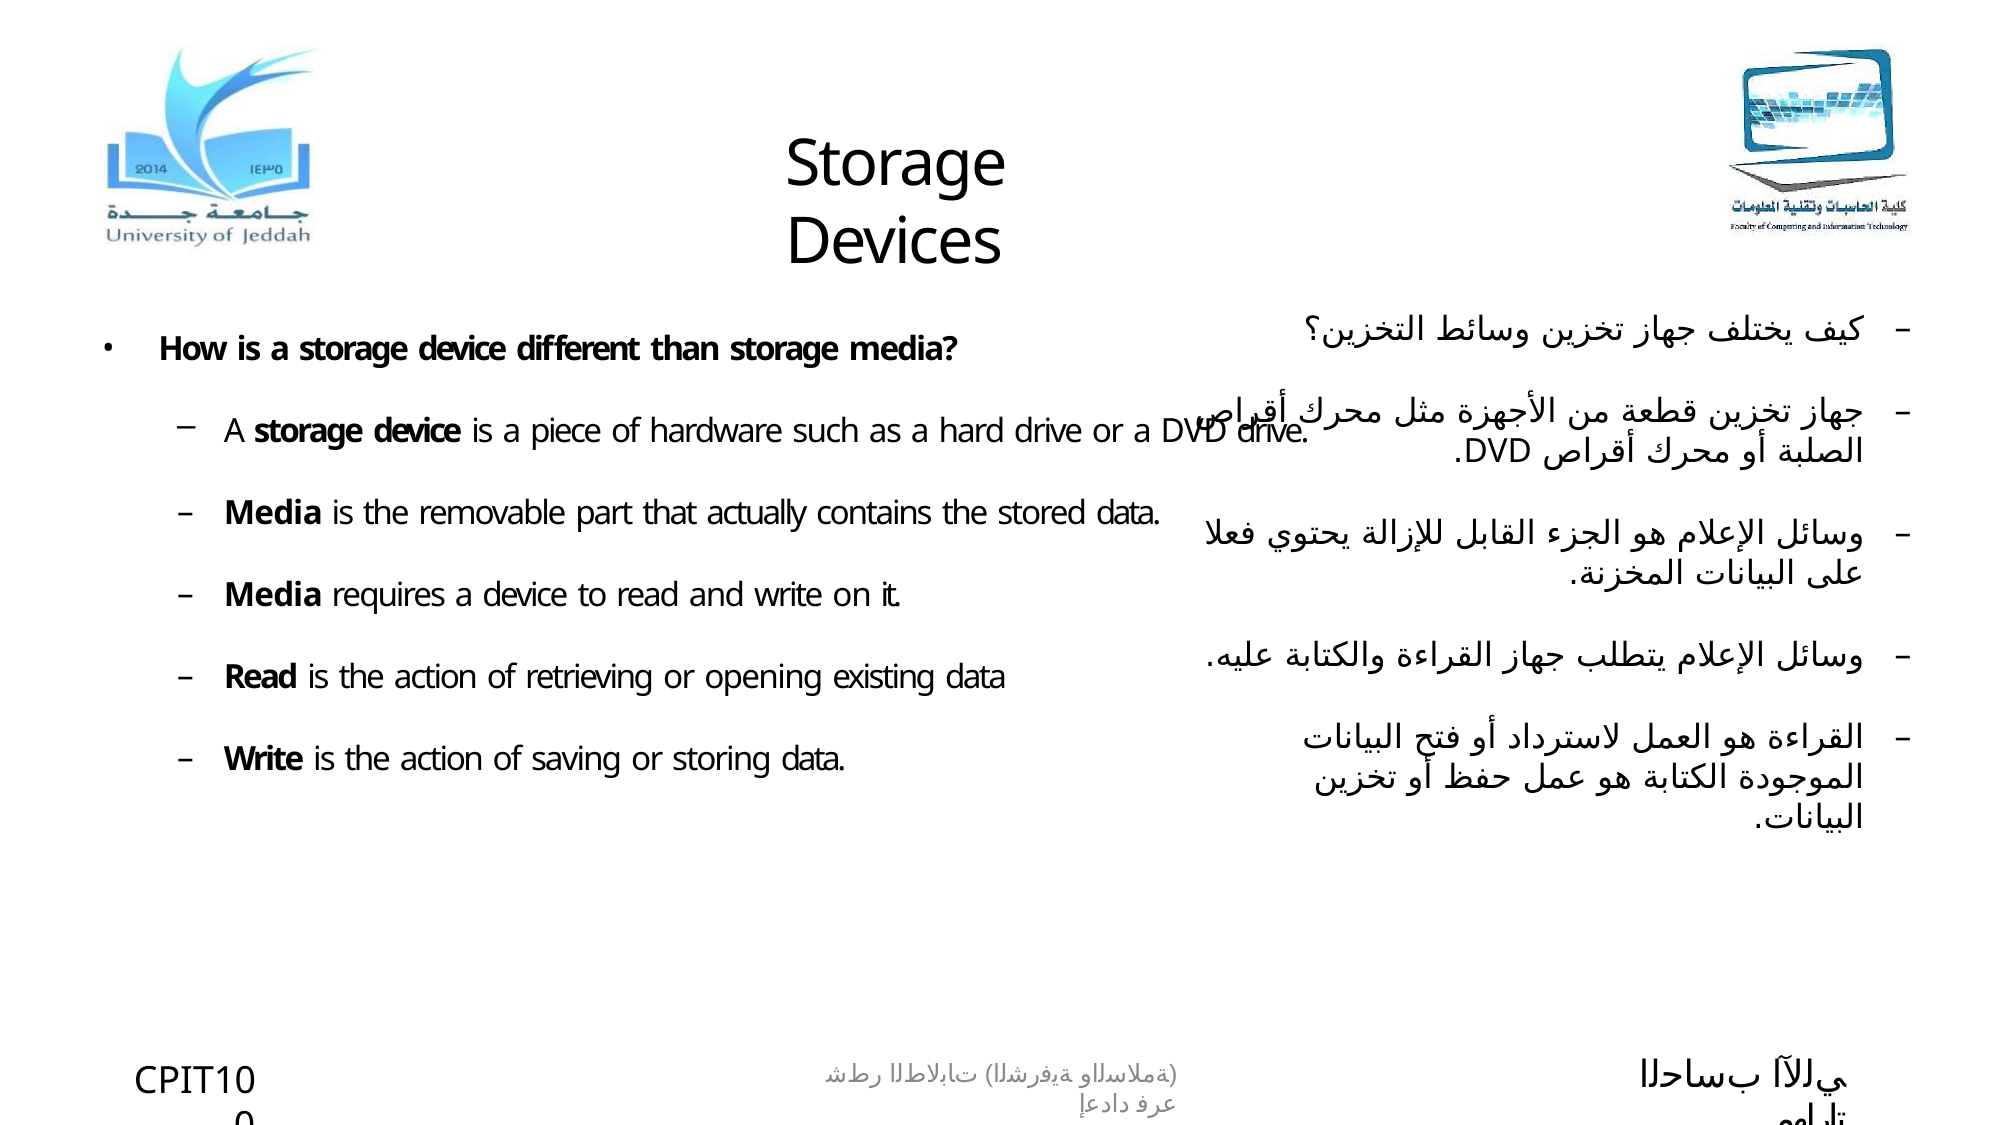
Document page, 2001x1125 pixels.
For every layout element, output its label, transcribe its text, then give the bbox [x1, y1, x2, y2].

text_box كيف يختلف جهاز تخزين وسائط التخزين؟ جهاز تخزين قطعة من الأجهزة مثل محرك أقراص الصلبة أو محرك أقراص DVD. وسائل الإعلام هو الجزء القابل للإزالة يحتوي فعلا على البيانات المخزنة. وسائل الإعلام يتطلب جهاز القراءة والكتابة عليه. القراءة هو العمل لاسترداد أو فتح البيانات الموجودة الكتابة هو عمل حفظ أو تخزين البيانات. [1179, 299, 2000, 888]
picture [1723, 43, 1912, 237]
picture [96, 43, 322, 253]
text_box ﻲﻟﻵا بﺳﺎﺣﻟا تارﺎﮭﻣ [1583, 1051, 1849, 1125]
slide_number (ﺔﻣﻼﺳﻟاو ﺔﯾﻓرﺷﻟا) تﺎﺑﻟﺎطﻟا رطﺷ عرﻓ دادﻋإ [818, 1057, 1180, 1125]
title Storage Devices [785, 118, 1213, 310]
text_box How is a storage device different than storage media? A storage device is a piece of hardware such as a hard drive or a DVD drive. Media is the removable part that actually contains the stored data. Media requires a device to read and write on it. Read is the action of retrieving or opening existing data Write is the action of saving or storing data. [99, 324, 1179, 777]
footer CPIT100 [129, 1055, 258, 1125]
